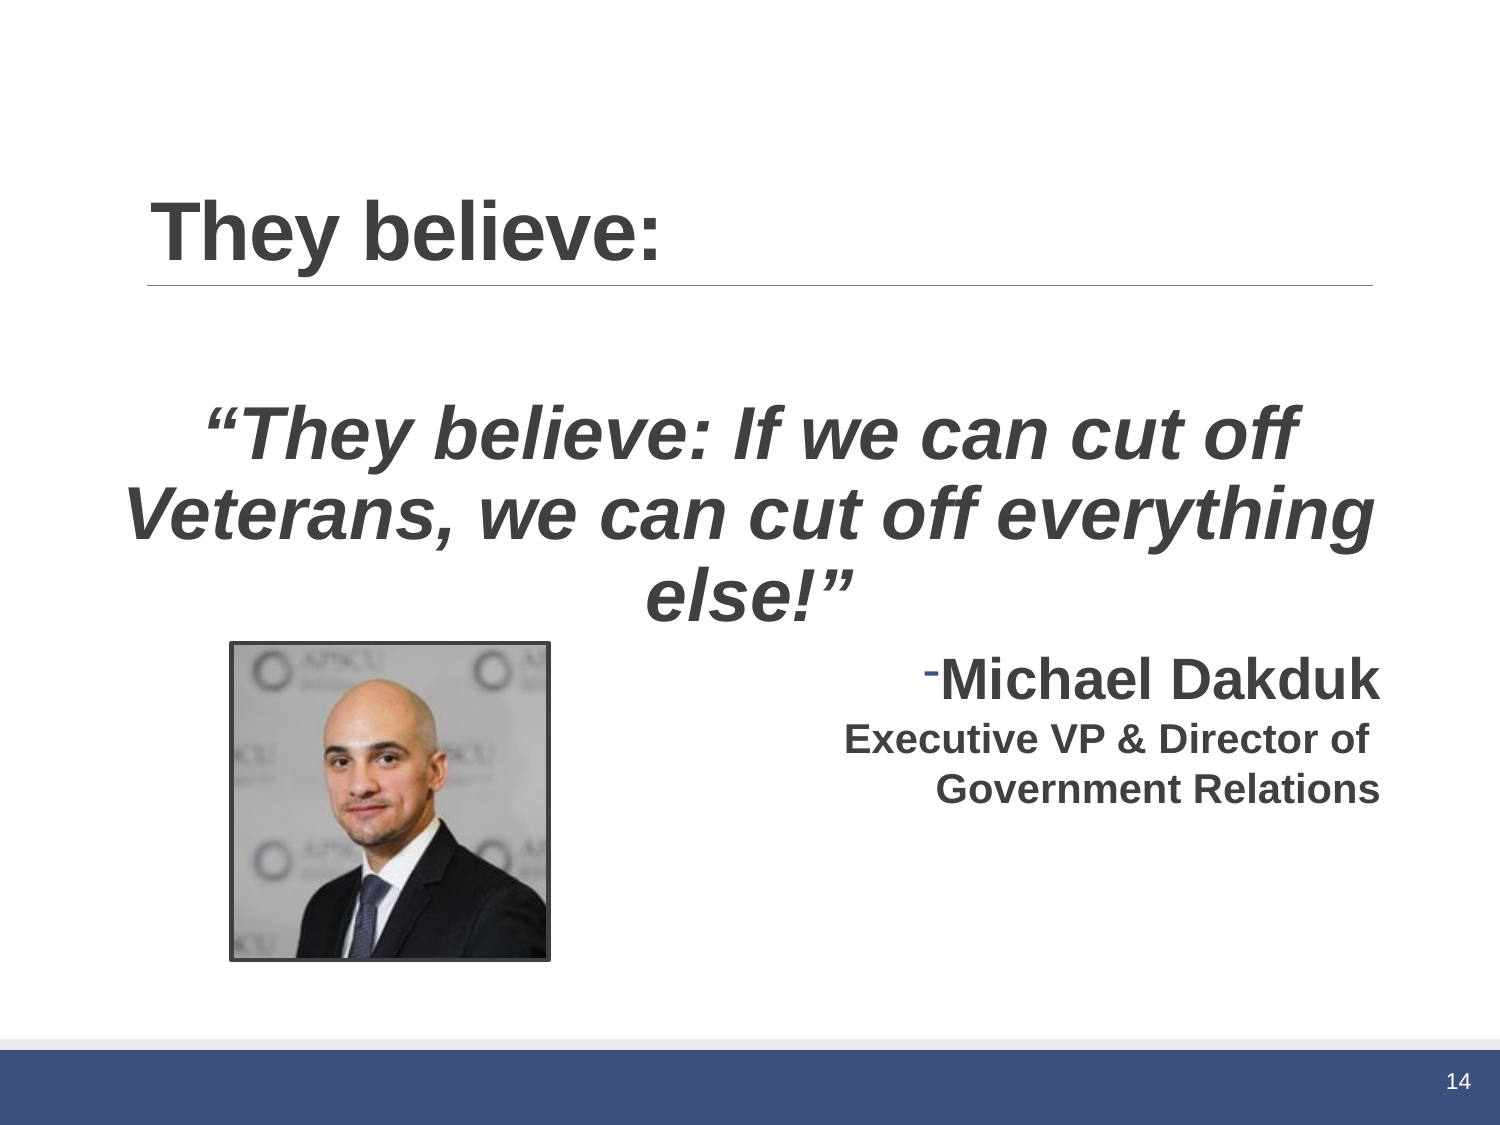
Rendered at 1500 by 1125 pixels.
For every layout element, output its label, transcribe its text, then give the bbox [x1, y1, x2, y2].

picture [233, 644, 547, 959]
title They believe: [135, 47, 1373, 285]
text_box 14 [1324, 1059, 1487, 1120]
list “They believe: If we can cut off Veterans, we can cut off everything else!” Michael Dakduk Executive VP & Director of Government Relations [118, 386, 1382, 958]
